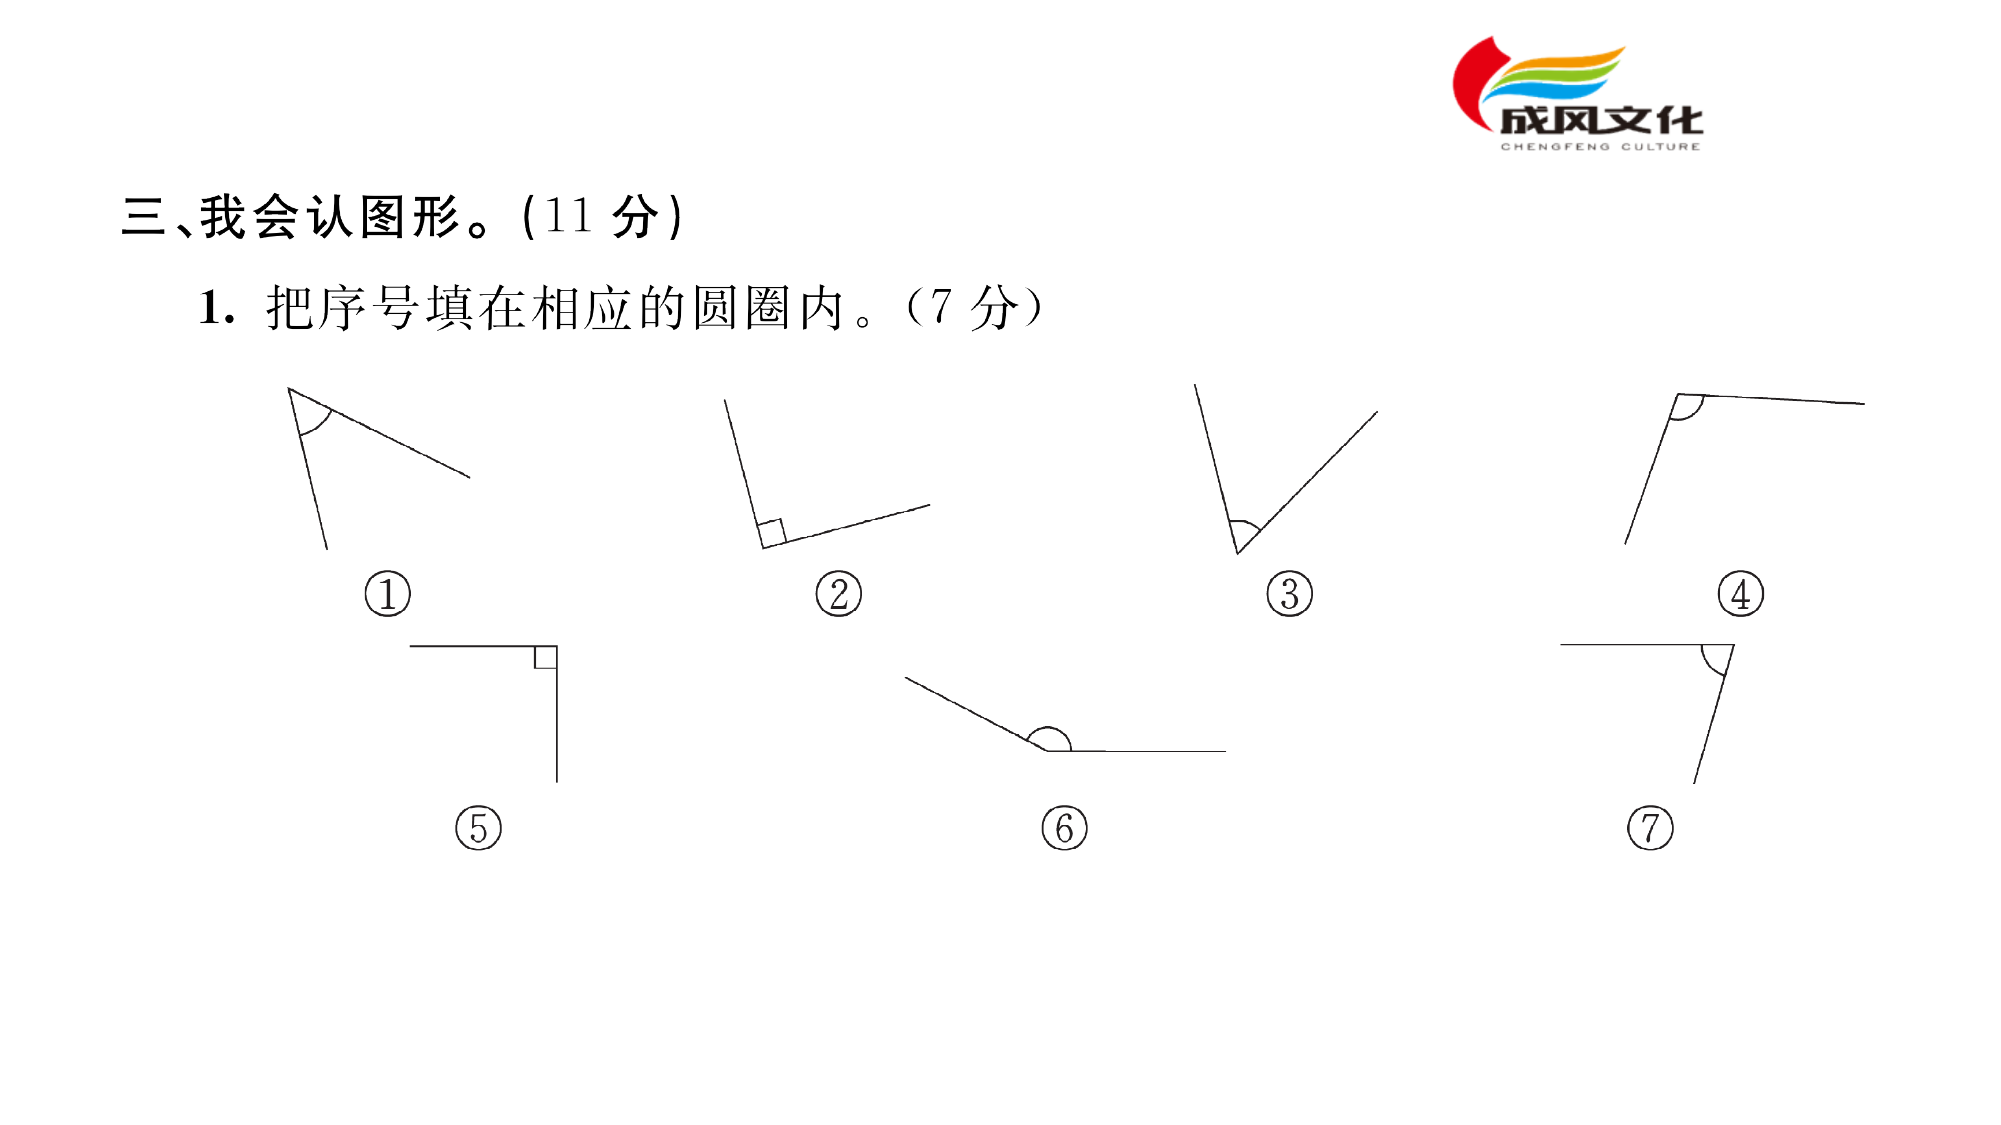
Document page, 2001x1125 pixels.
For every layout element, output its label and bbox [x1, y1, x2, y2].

picture [118, 30, 2000, 865]
